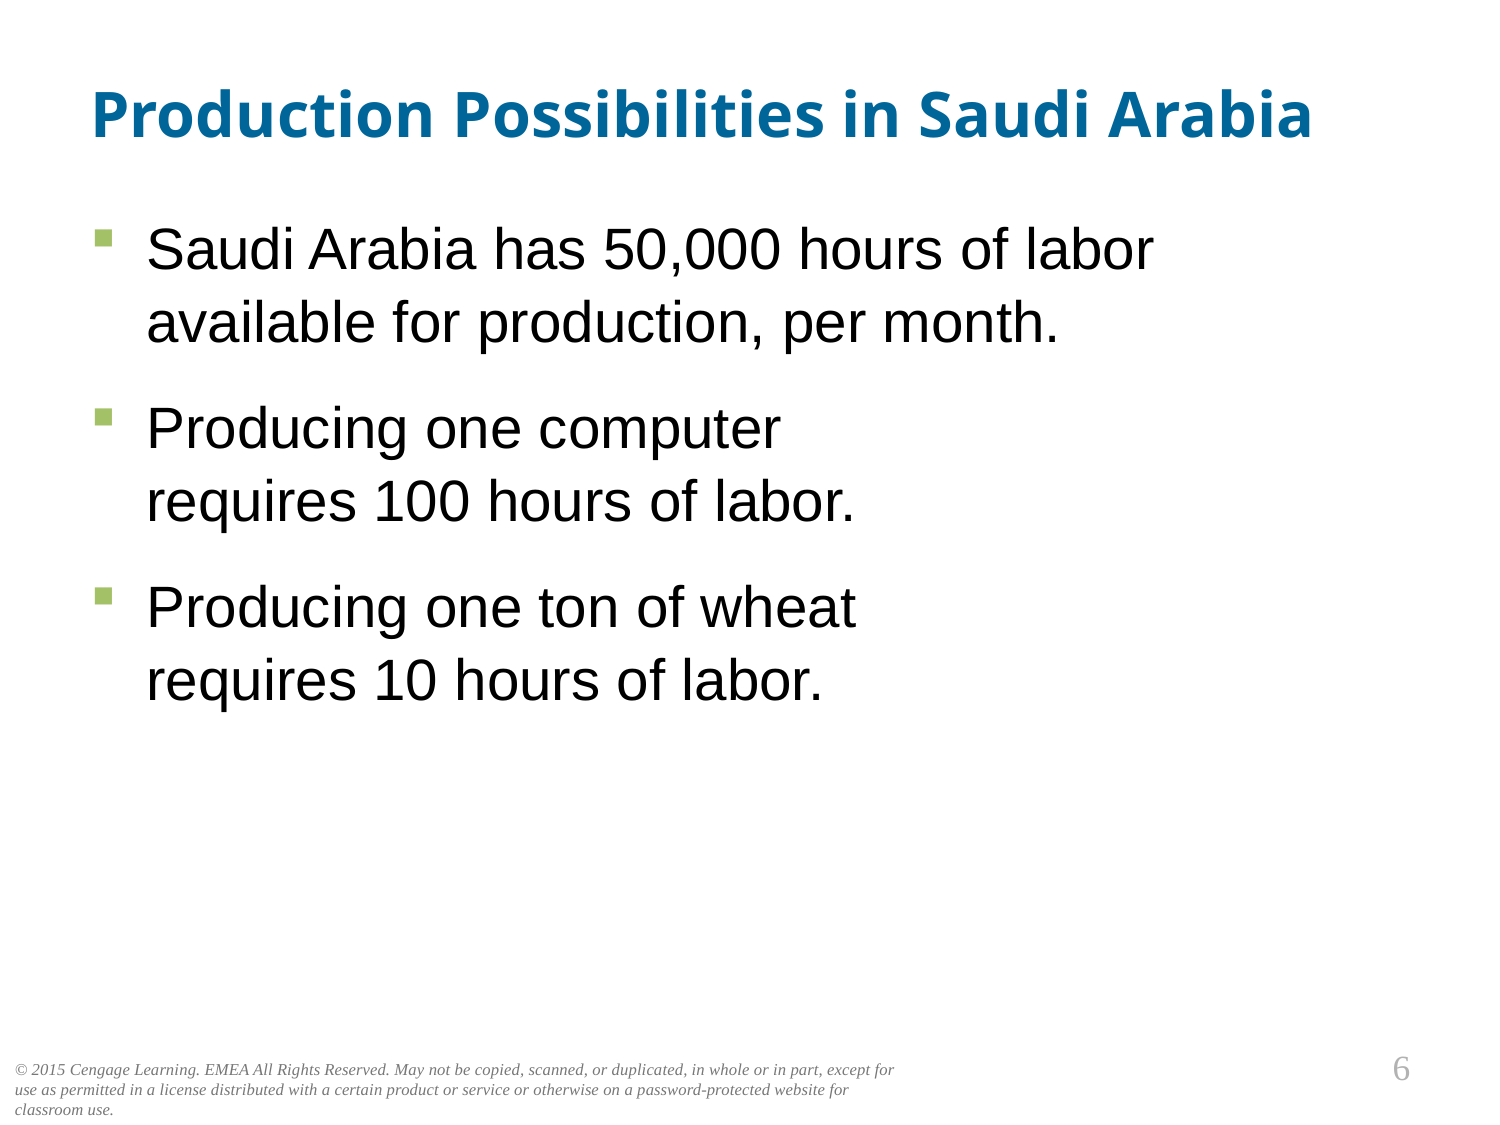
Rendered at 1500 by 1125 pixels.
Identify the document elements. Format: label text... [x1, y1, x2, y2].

list Saudi Arabia has 50,000 hours of labor available for production, per month. Producing one computer requires 100 hours of labor. Producing one ton of wheat requires 10 hours of labor. [74, 199, 1426, 1018]
title Production Possibilities in Saudi Arabia [74, 37, 1426, 188]
